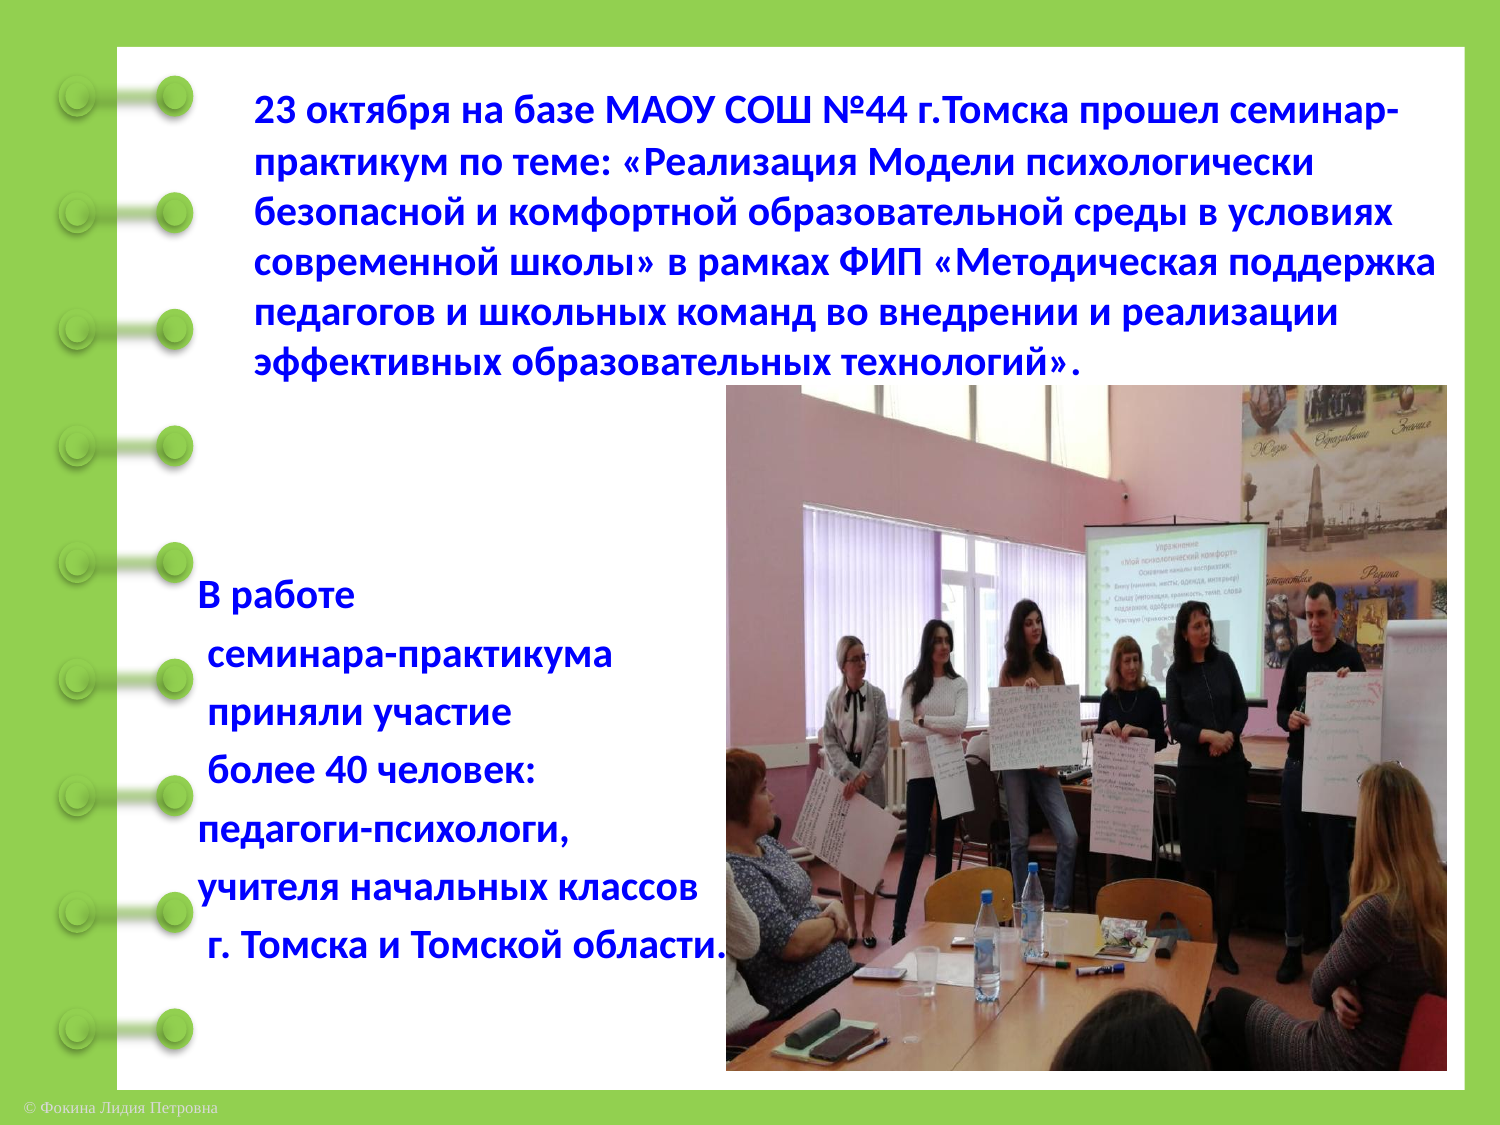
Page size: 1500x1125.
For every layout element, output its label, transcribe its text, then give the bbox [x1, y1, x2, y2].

list 23 октября на базе МАОУ СОШ №44 г.Томска прошел семинар-практикум по теме: «Реализация Модели психологически безопасной и комфортной образовательной среды в условиях современной школы» в рамках ФИП «Методическая поддержка педагогов и школьных команд во внедрении и реализации эффективных образовательных технологий». В работе семинара-практикума приняли участие более 40 человек: педагоги-психологи, учителя начальных классов г. Томска и Томской области. [183, 66, 1459, 1071]
picture [726, 385, 1448, 1071]
